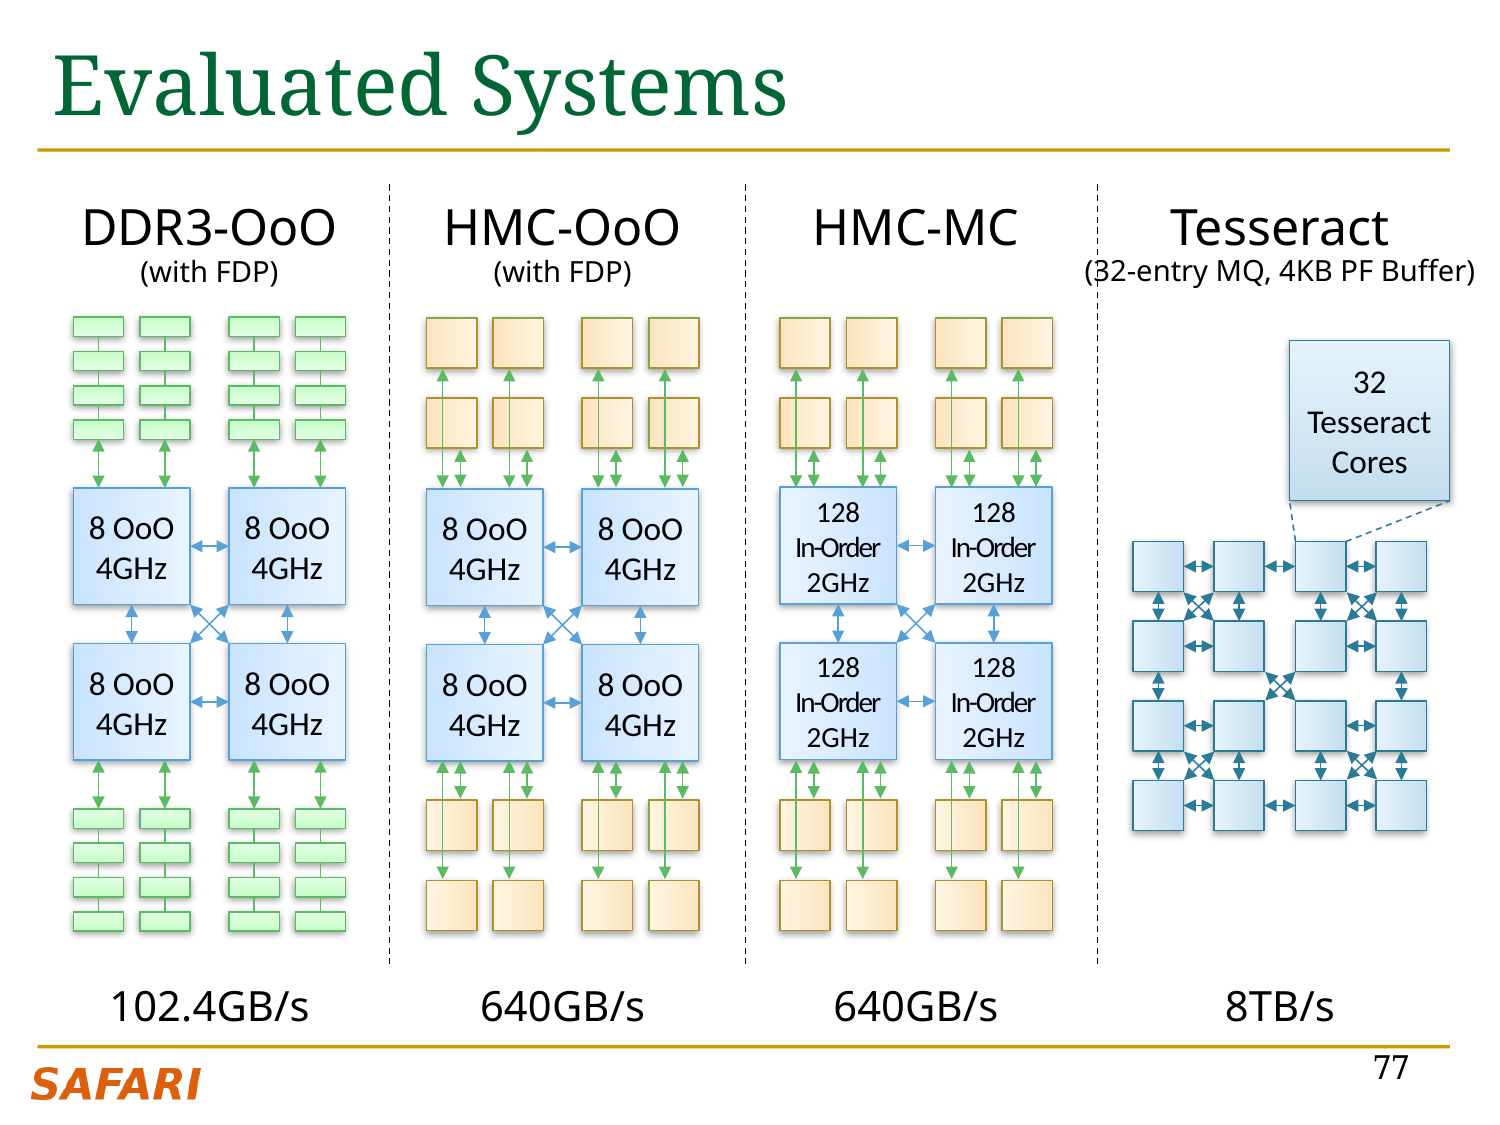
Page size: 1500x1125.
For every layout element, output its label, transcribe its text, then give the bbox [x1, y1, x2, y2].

title Evaluated Systems [37, 24, 1451, 201]
text_box 102.4GB/s [94, 972, 325, 1037]
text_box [426, 186, 700, 931]
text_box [73, 186, 346, 932]
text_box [779, 186, 1053, 931]
text_box 640GB/s [465, 972, 660, 1037]
text_box 640GB/s [818, 972, 1014, 1037]
slide_number 77 [1074, 1023, 1426, 1100]
picture [29, 1058, 207, 1110]
text_box 8TB/s [1210, 972, 1350, 1037]
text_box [1089, 186, 1470, 831]
